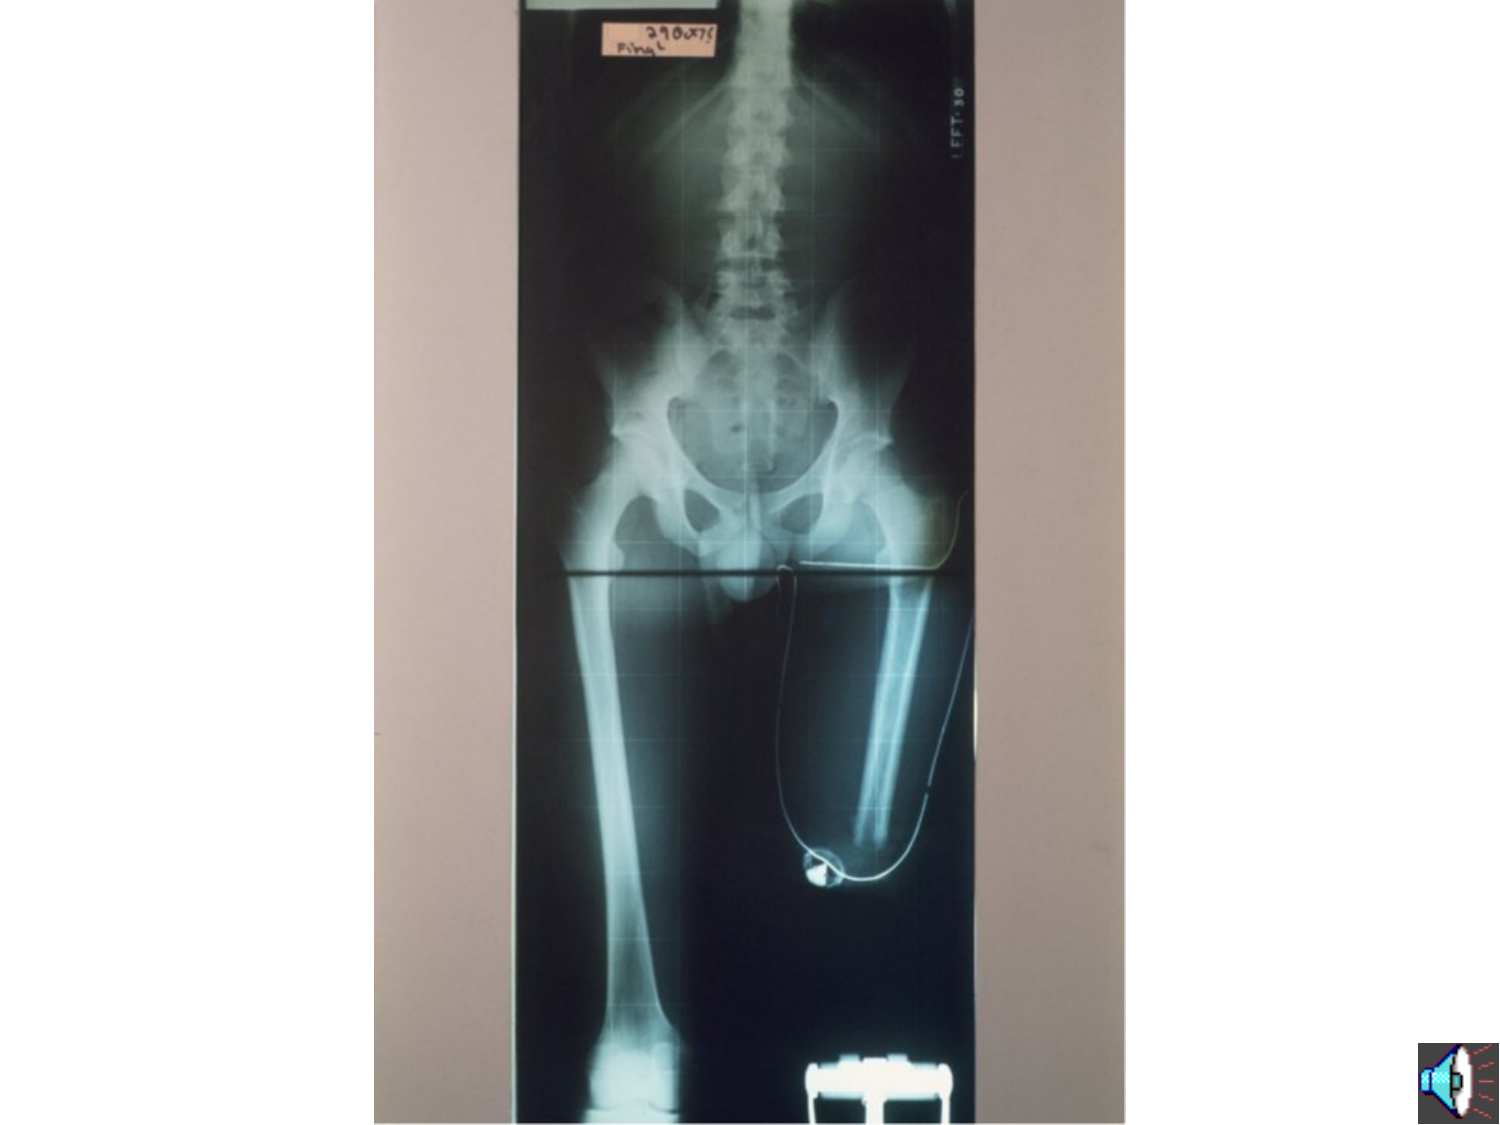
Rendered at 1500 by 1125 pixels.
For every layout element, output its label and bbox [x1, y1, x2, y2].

picture [373, 0, 1126, 1125]
picture [1416, 1041, 1500, 1125]
